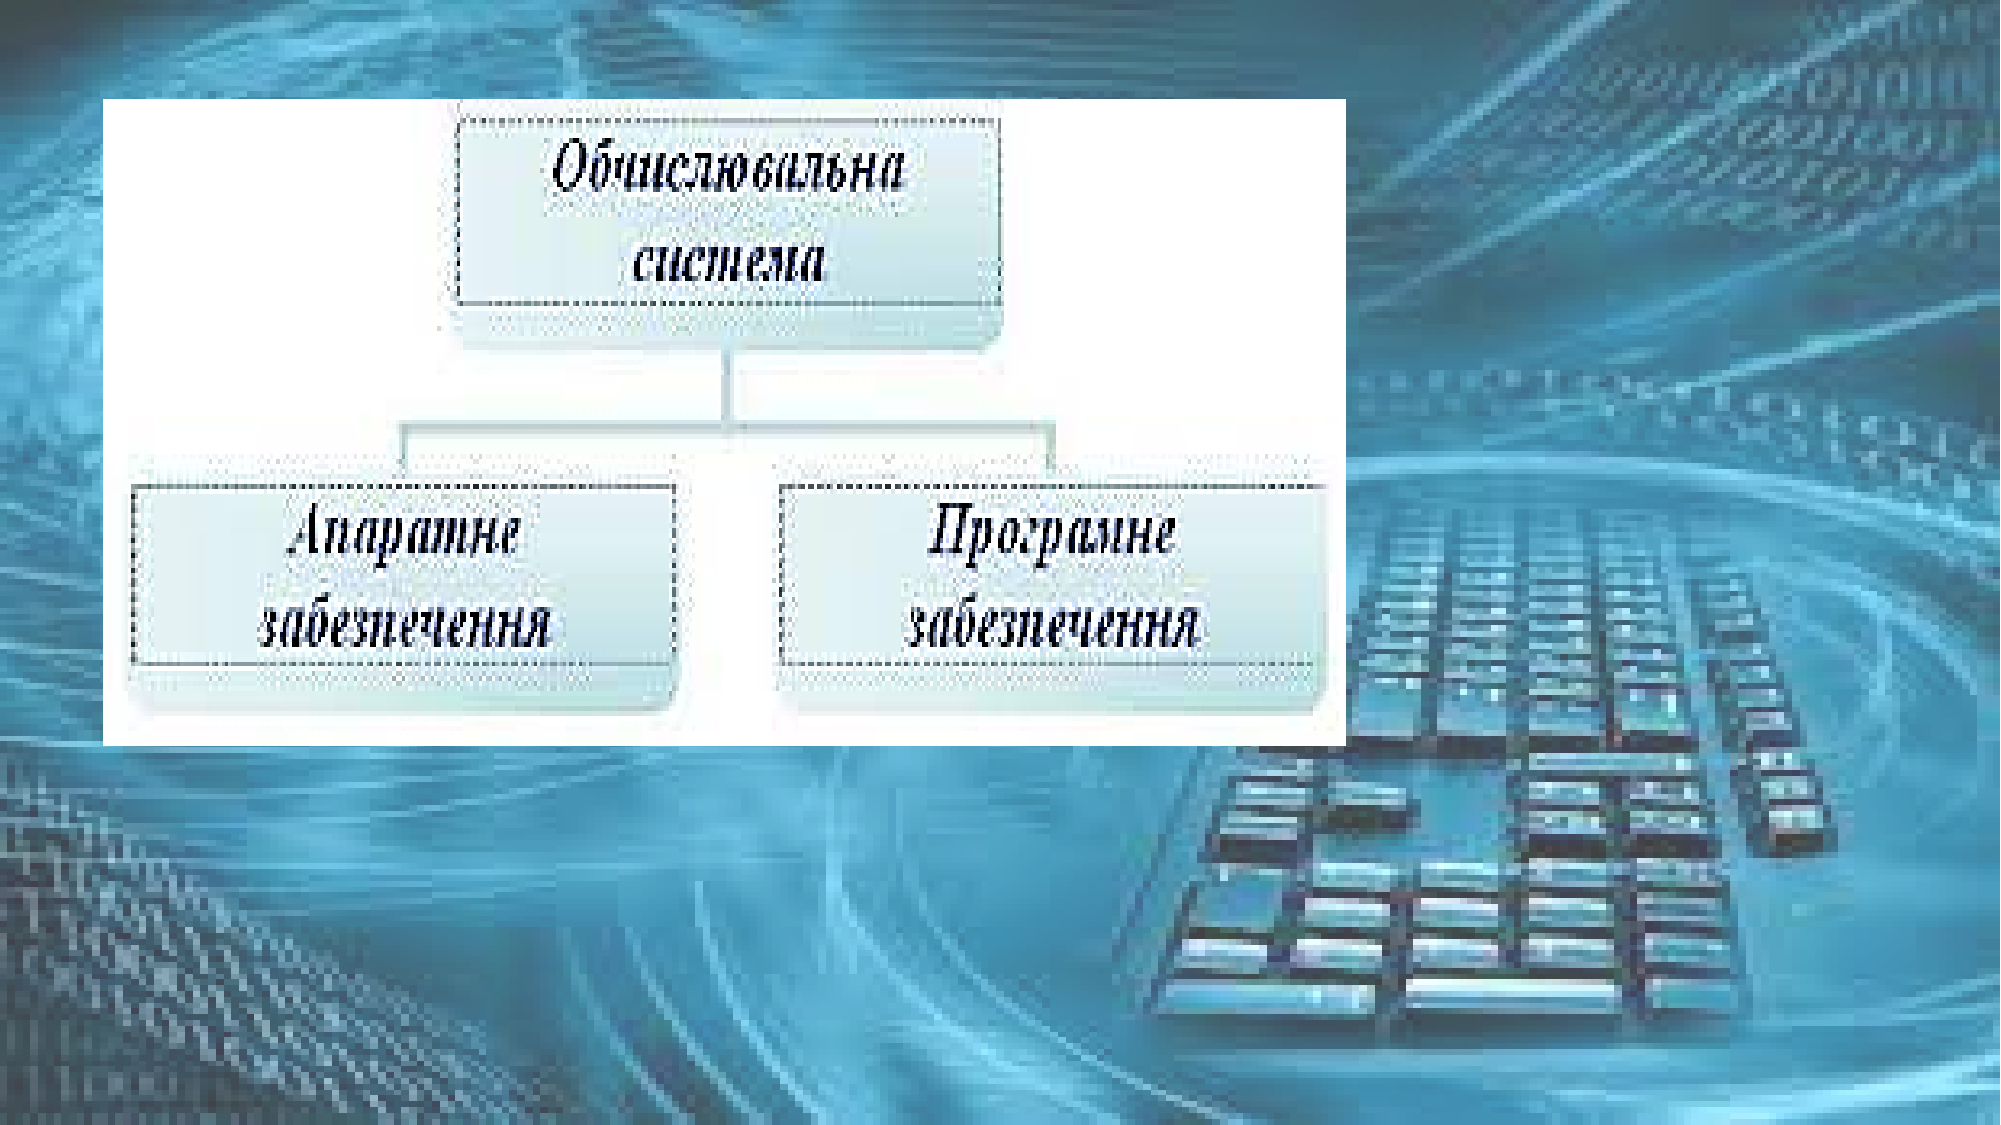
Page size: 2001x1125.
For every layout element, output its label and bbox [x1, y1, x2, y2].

picture [103, 99, 1346, 746]
